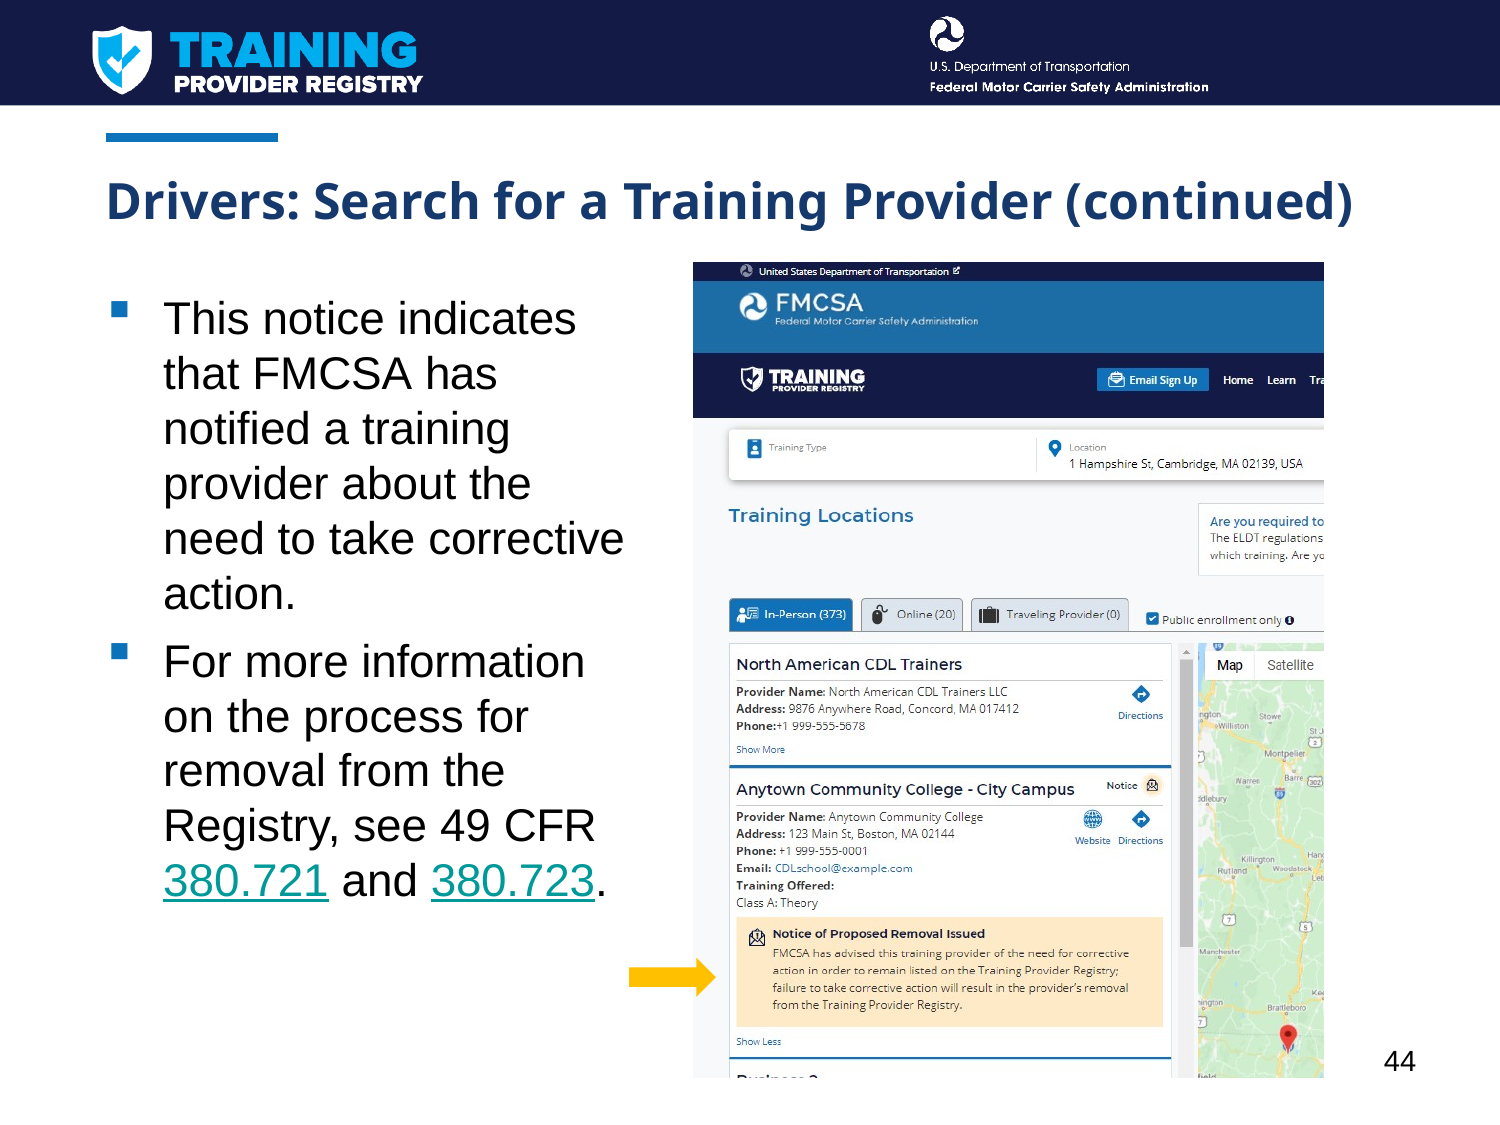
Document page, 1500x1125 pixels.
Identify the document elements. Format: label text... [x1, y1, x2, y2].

picture [78, 23, 431, 98]
title Drivers: Search for a Training Provider (continued) [105, 169, 1395, 258]
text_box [628, 262, 1324, 1079]
text_box This notice indicates that FMCSA has notified a training provider about the need to take corrective action. For more information on the process for removal from the Registry, see 49 CFR 380.721 and 380.723. [104, 286, 623, 907]
picture [924, 11, 1213, 98]
slide_number 44 [1362, 1042, 1417, 1114]
